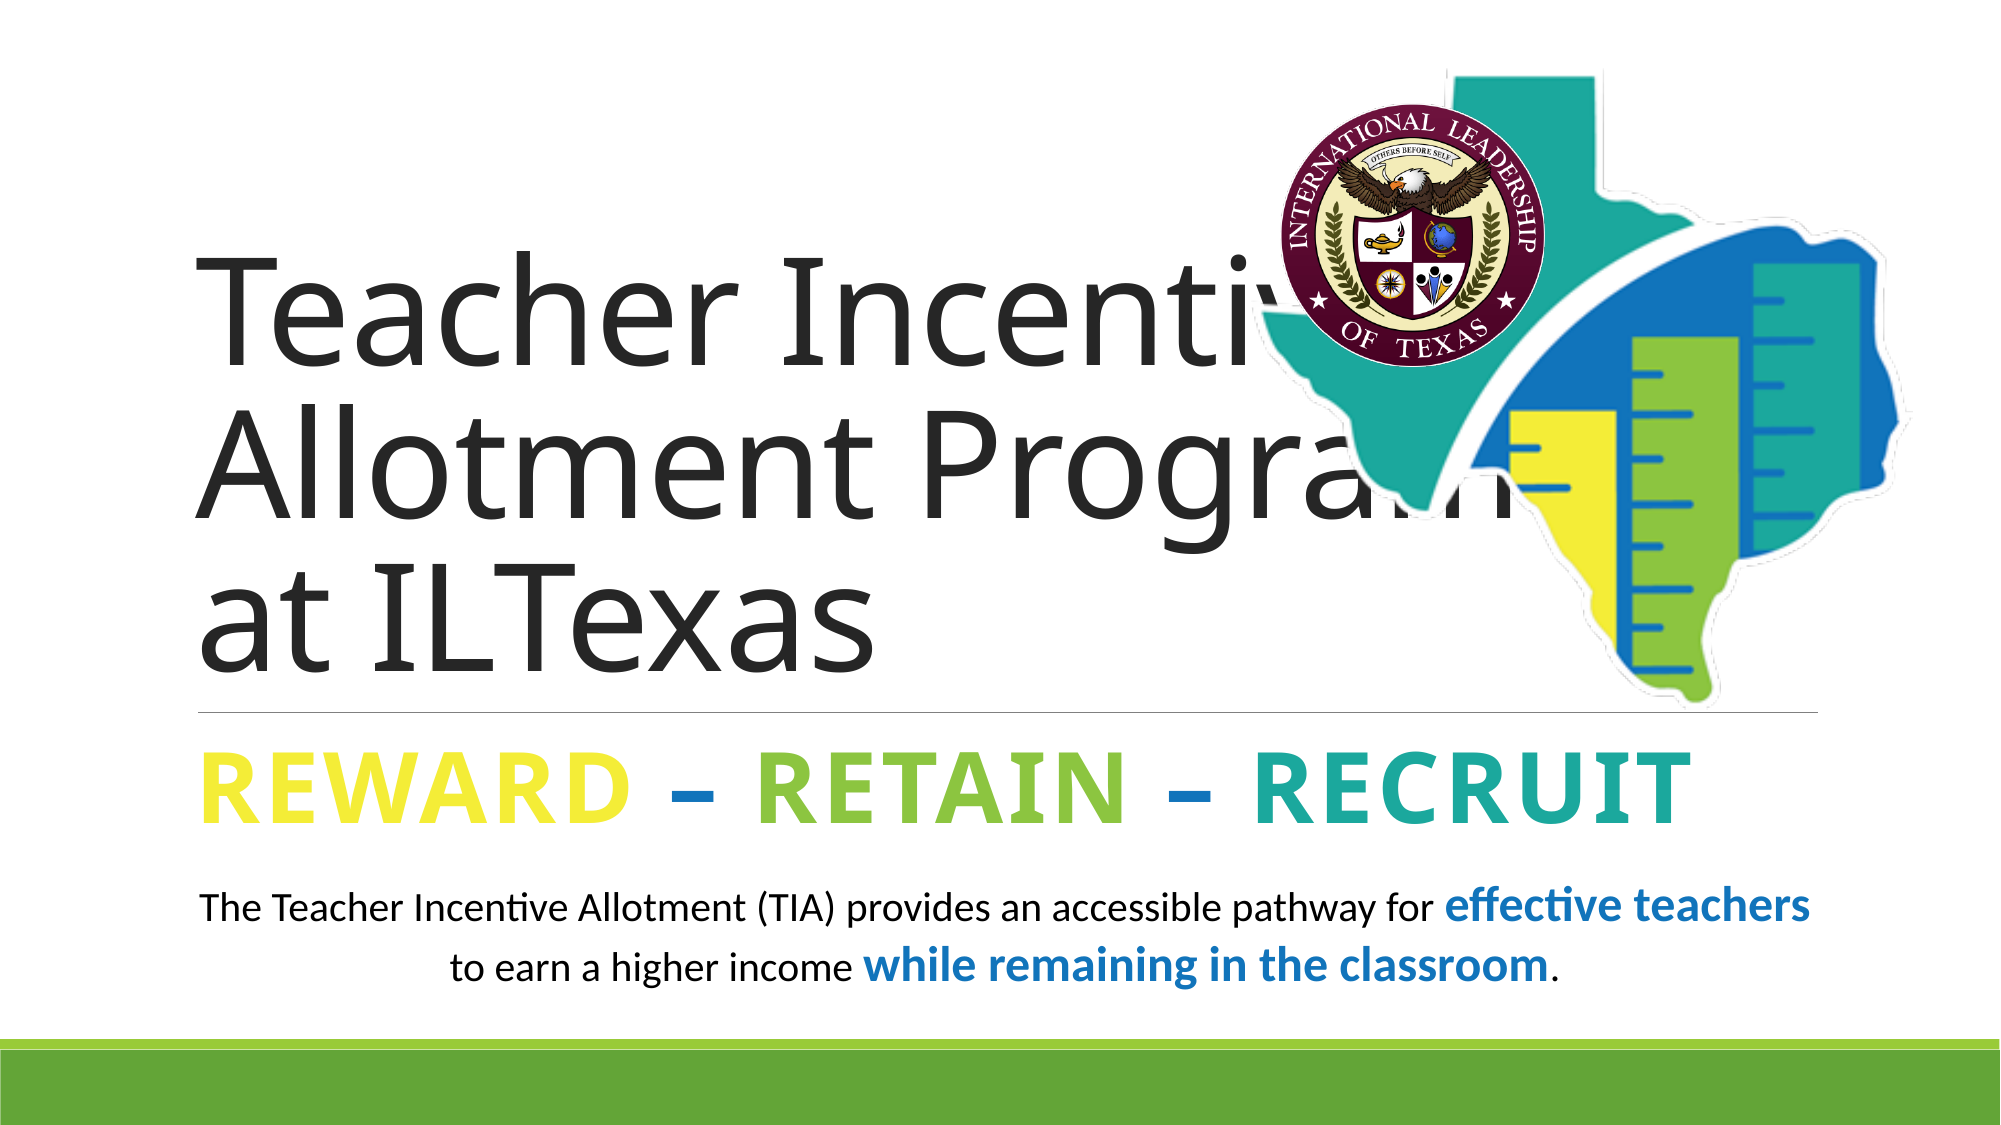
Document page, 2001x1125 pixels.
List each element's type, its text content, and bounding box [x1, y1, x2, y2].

title Teacher Incentive Allotment Program at ILTexas [180, 124, 1248, 710]
picture [1250, 67, 1914, 710]
text_box The Teacher Incentive Allotment (TIA) provides an accessible pathway for effective teachers to earn a higher income while remaining in the classroom. [179, 864, 1830, 999]
subtitle Reward – Retain – Recruit [180, 730, 1831, 919]
